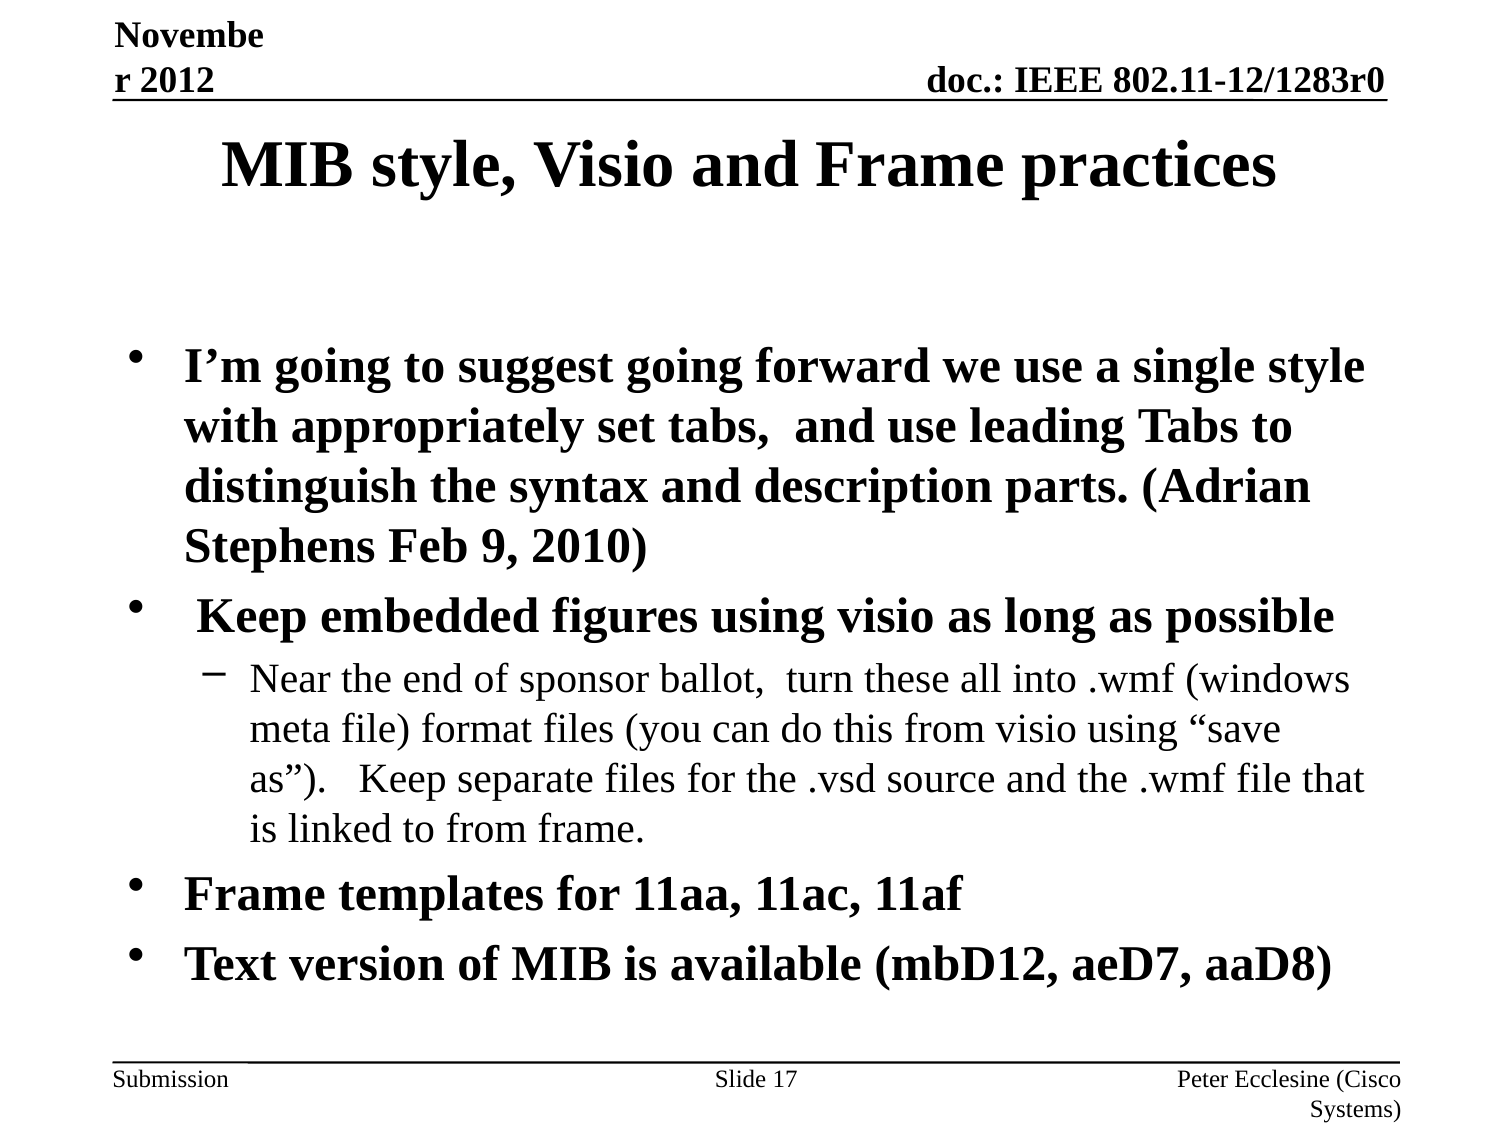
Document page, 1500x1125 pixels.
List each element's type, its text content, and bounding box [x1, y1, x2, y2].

list I’m going to suggest going forward we use a single style with appropriately set tabs, and use leading Tabs to distinguish the syntax and description parts. (Adrian Stephens Feb 9, 2010) Keep embedded figures using visio as long as possible Near the end of sponsor ballot, turn these all into .wmf (windows meta file) format files (you can do this from visio using “save as”). Keep separate files for the .vsd source and the .wmf file that is linked to from frame. Frame templates for 11aa, 11ac, 11af Text version of MIB is available (mbD12, aeD7, aaD8) [112, 324, 1388, 1063]
slide_number Slide 17 [712, 1061, 800, 1093]
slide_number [114, 54, 274, 101]
title MIB style, Visio and Frame practices [112, 112, 1388, 288]
footer Peter Ecclesine (Cisco Systems) [1164, 1061, 1402, 1093]
